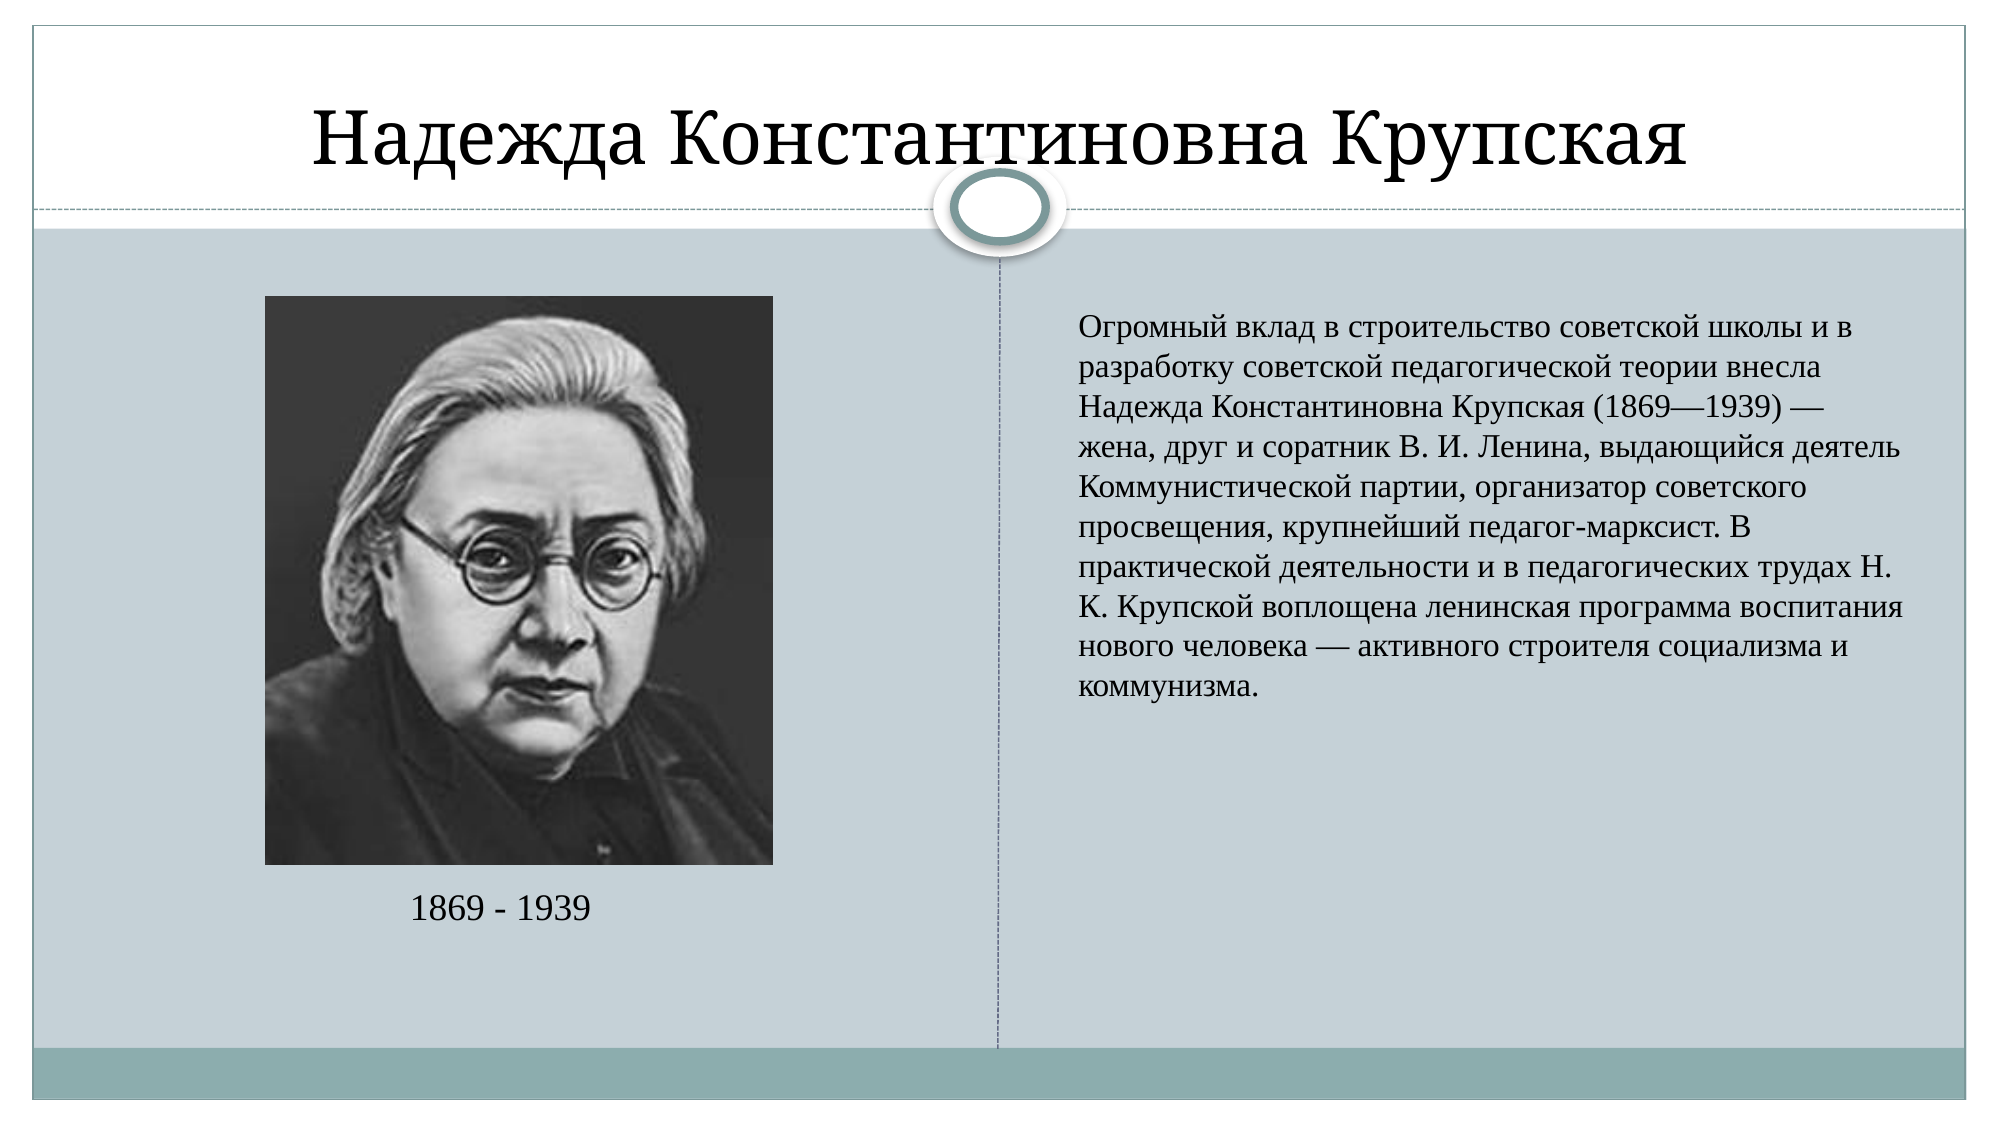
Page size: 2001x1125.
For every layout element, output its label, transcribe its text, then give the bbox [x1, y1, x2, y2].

text_box Огромный вклад в строительство советской школы и в разработку советской педагогической теории внесла Надежда Константиновна Крупская (1869—1939) — жена, друг и соратник В. И. Ленина, выдающийся деятель Коммунистической партии, организатор советского просвещения, крупнейший педагог-марксист. В практической деятельности и в педагогических трудах Н. К. Крупской воплощена ленинская программа воспитания нового человека — активного строителя социализма и коммунизма. [1018, 296, 1924, 982]
text_box 1869 - 1939 [395, 876, 607, 936]
title Надежда Константиновна Крупская [249, 65, 1751, 188]
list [264, 296, 773, 866]
